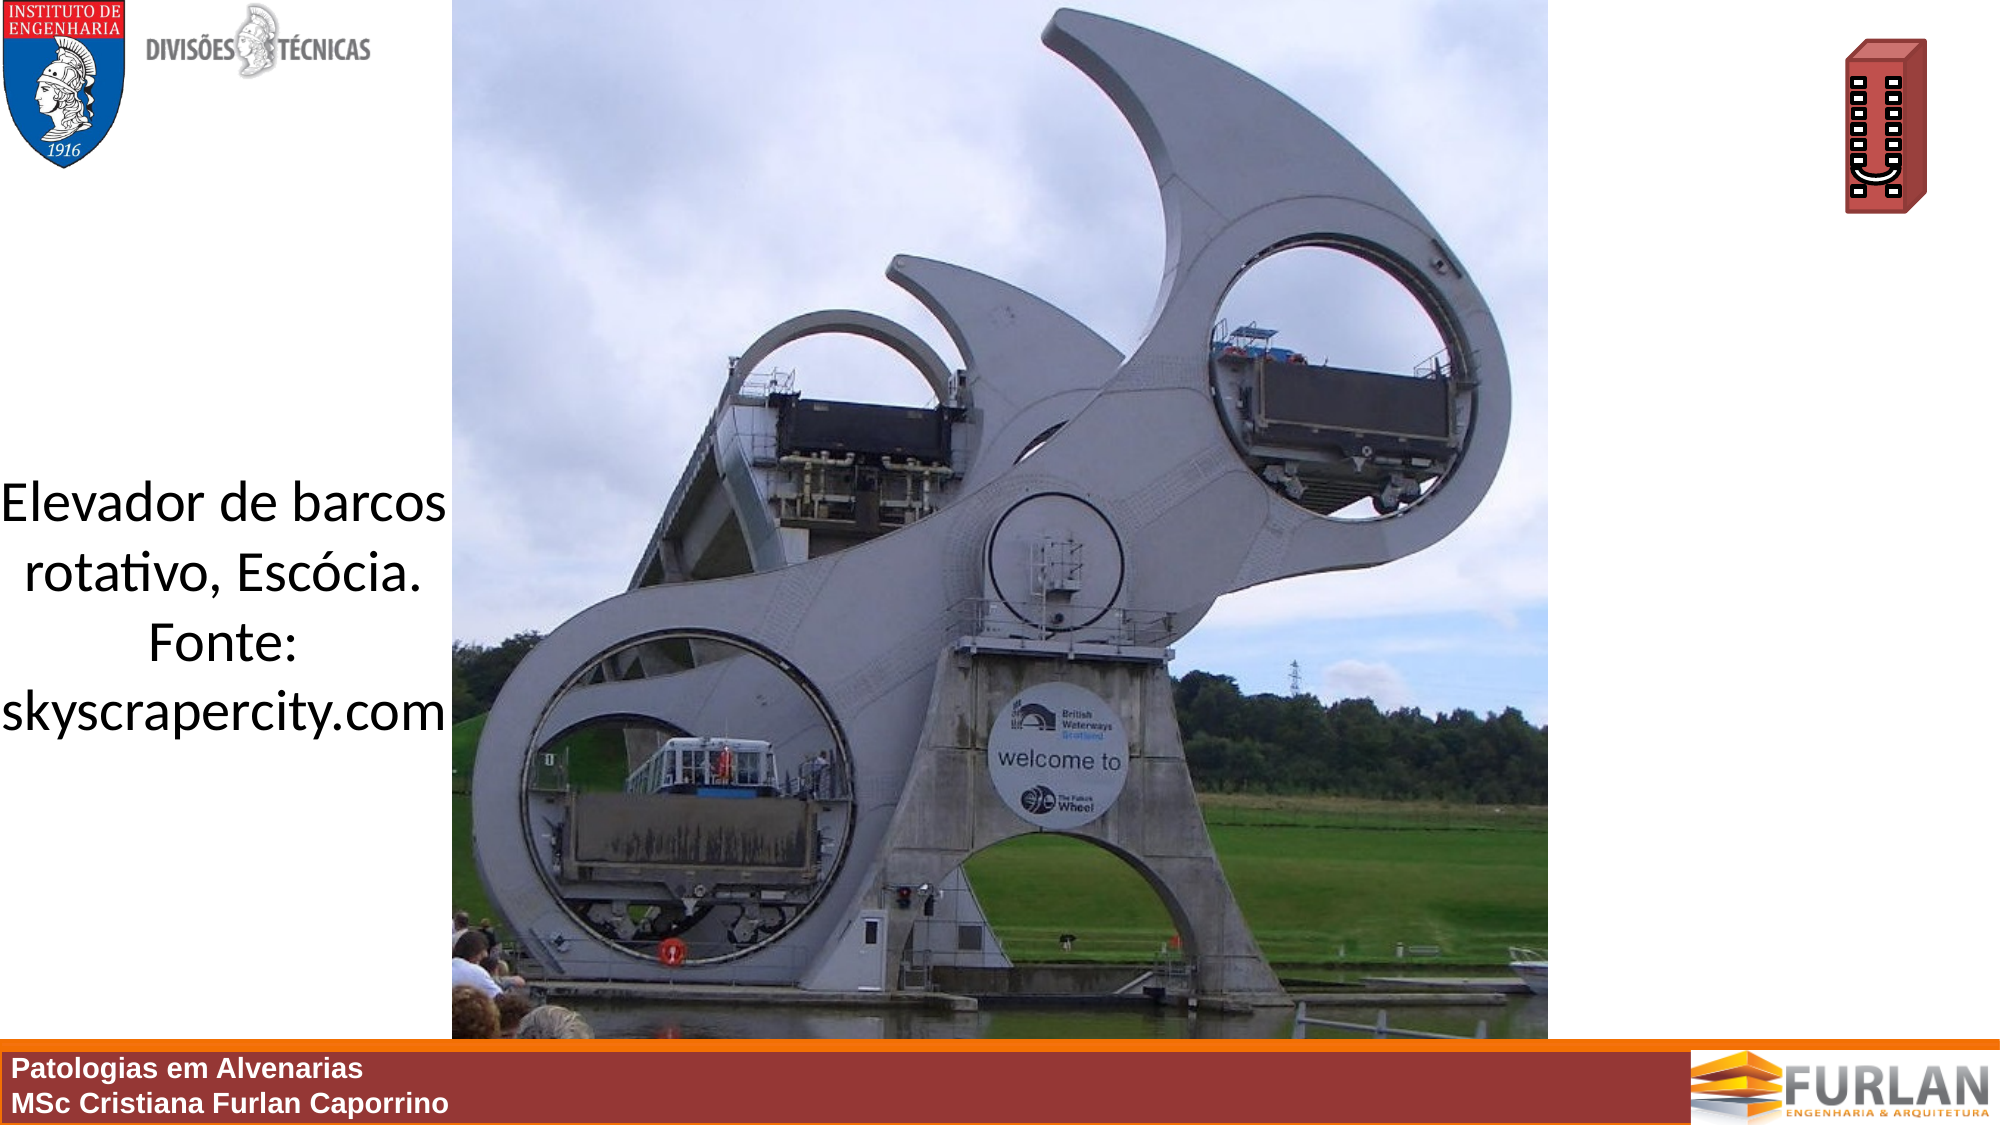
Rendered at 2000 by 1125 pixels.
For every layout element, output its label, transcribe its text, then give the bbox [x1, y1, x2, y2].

text_box [1543, 1039, 2000, 1050]
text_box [1847, 40, 1925, 212]
picture [0, 0, 386, 169]
picture [452, 0, 1548, 1041]
text_box Patologias em Alvenarias MSc Cristiana Furlan Caporrino [0, 1050, 573, 1125]
picture [1690, 1049, 2000, 1125]
text_box [573, 1050, 1688, 1125]
text_box [0, 1039, 456, 1050]
text_box Elevador de barcos rotativo, Escócia. Fonte: skyscrapercity.com [0, 455, 447, 750]
